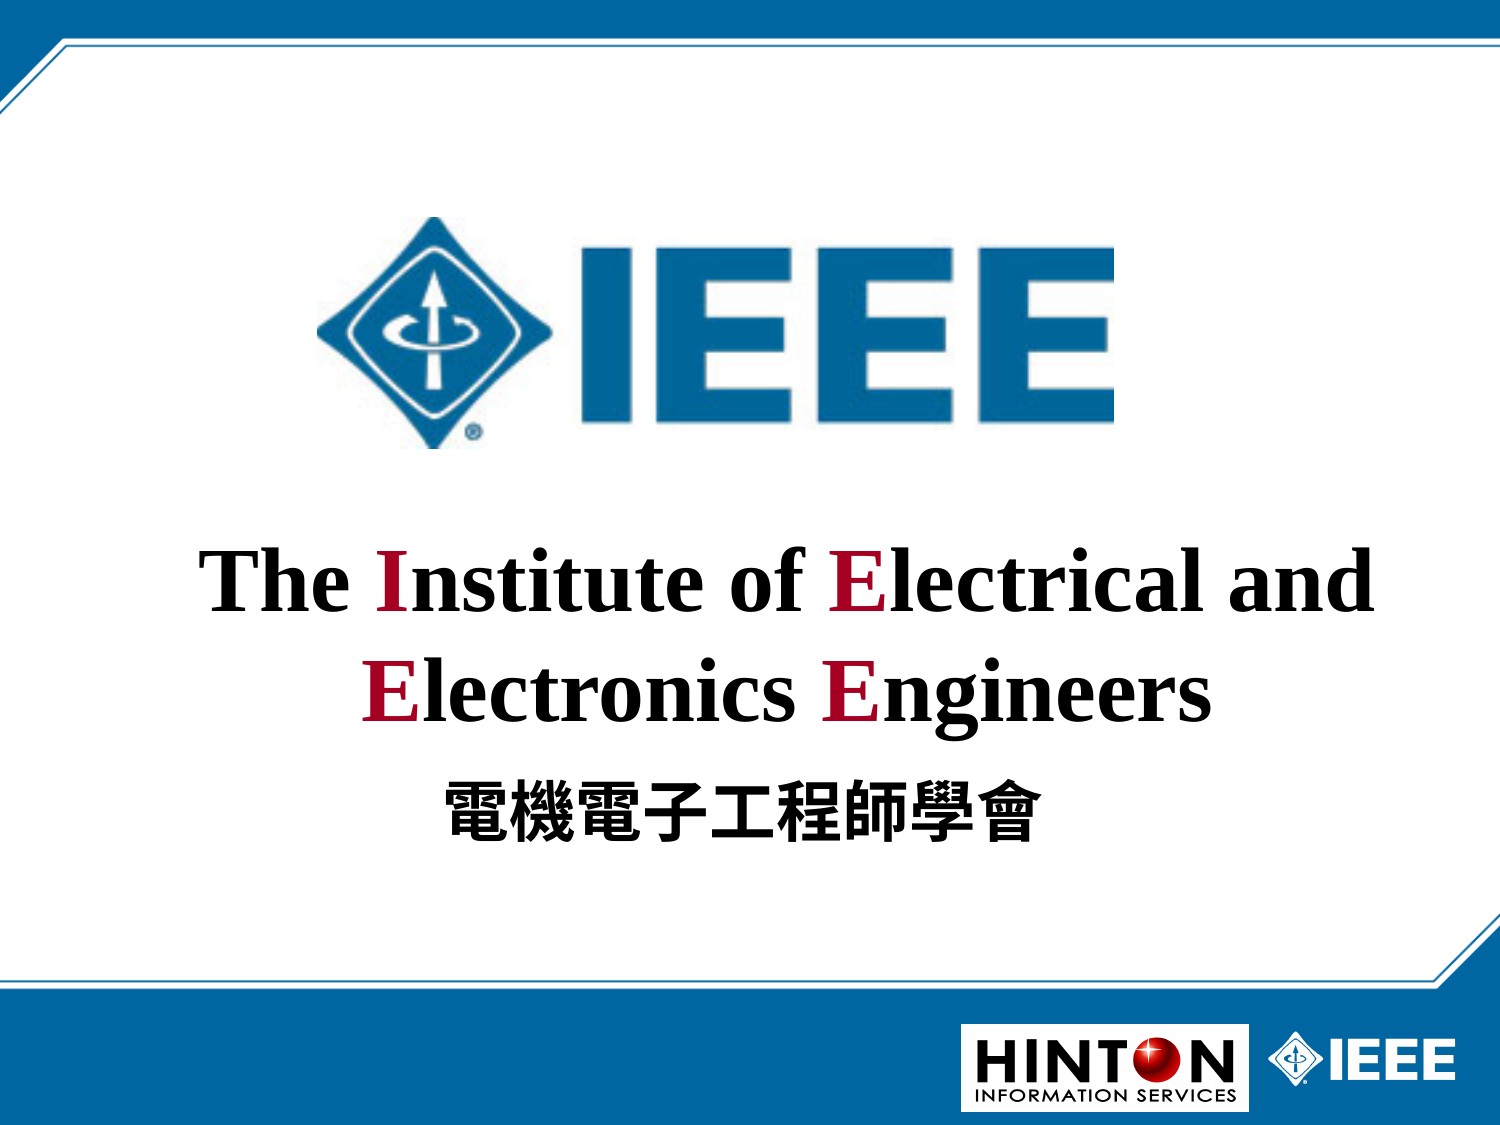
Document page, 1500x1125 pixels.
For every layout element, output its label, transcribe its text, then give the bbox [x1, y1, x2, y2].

picture [0, 913, 1500, 1125]
picture [0, 0, 1500, 115]
picture [317, 217, 1115, 449]
picture [439, 235, 446, 242]
text_box The Institute of Electrical and Electronics Engineers [149, 512, 1425, 748]
picture [1023, 280, 1115, 393]
picture [1018, 393, 1039, 397]
picture [331, 334, 338, 340]
text_box 電機電子工程師學會 [427, 762, 1059, 858]
